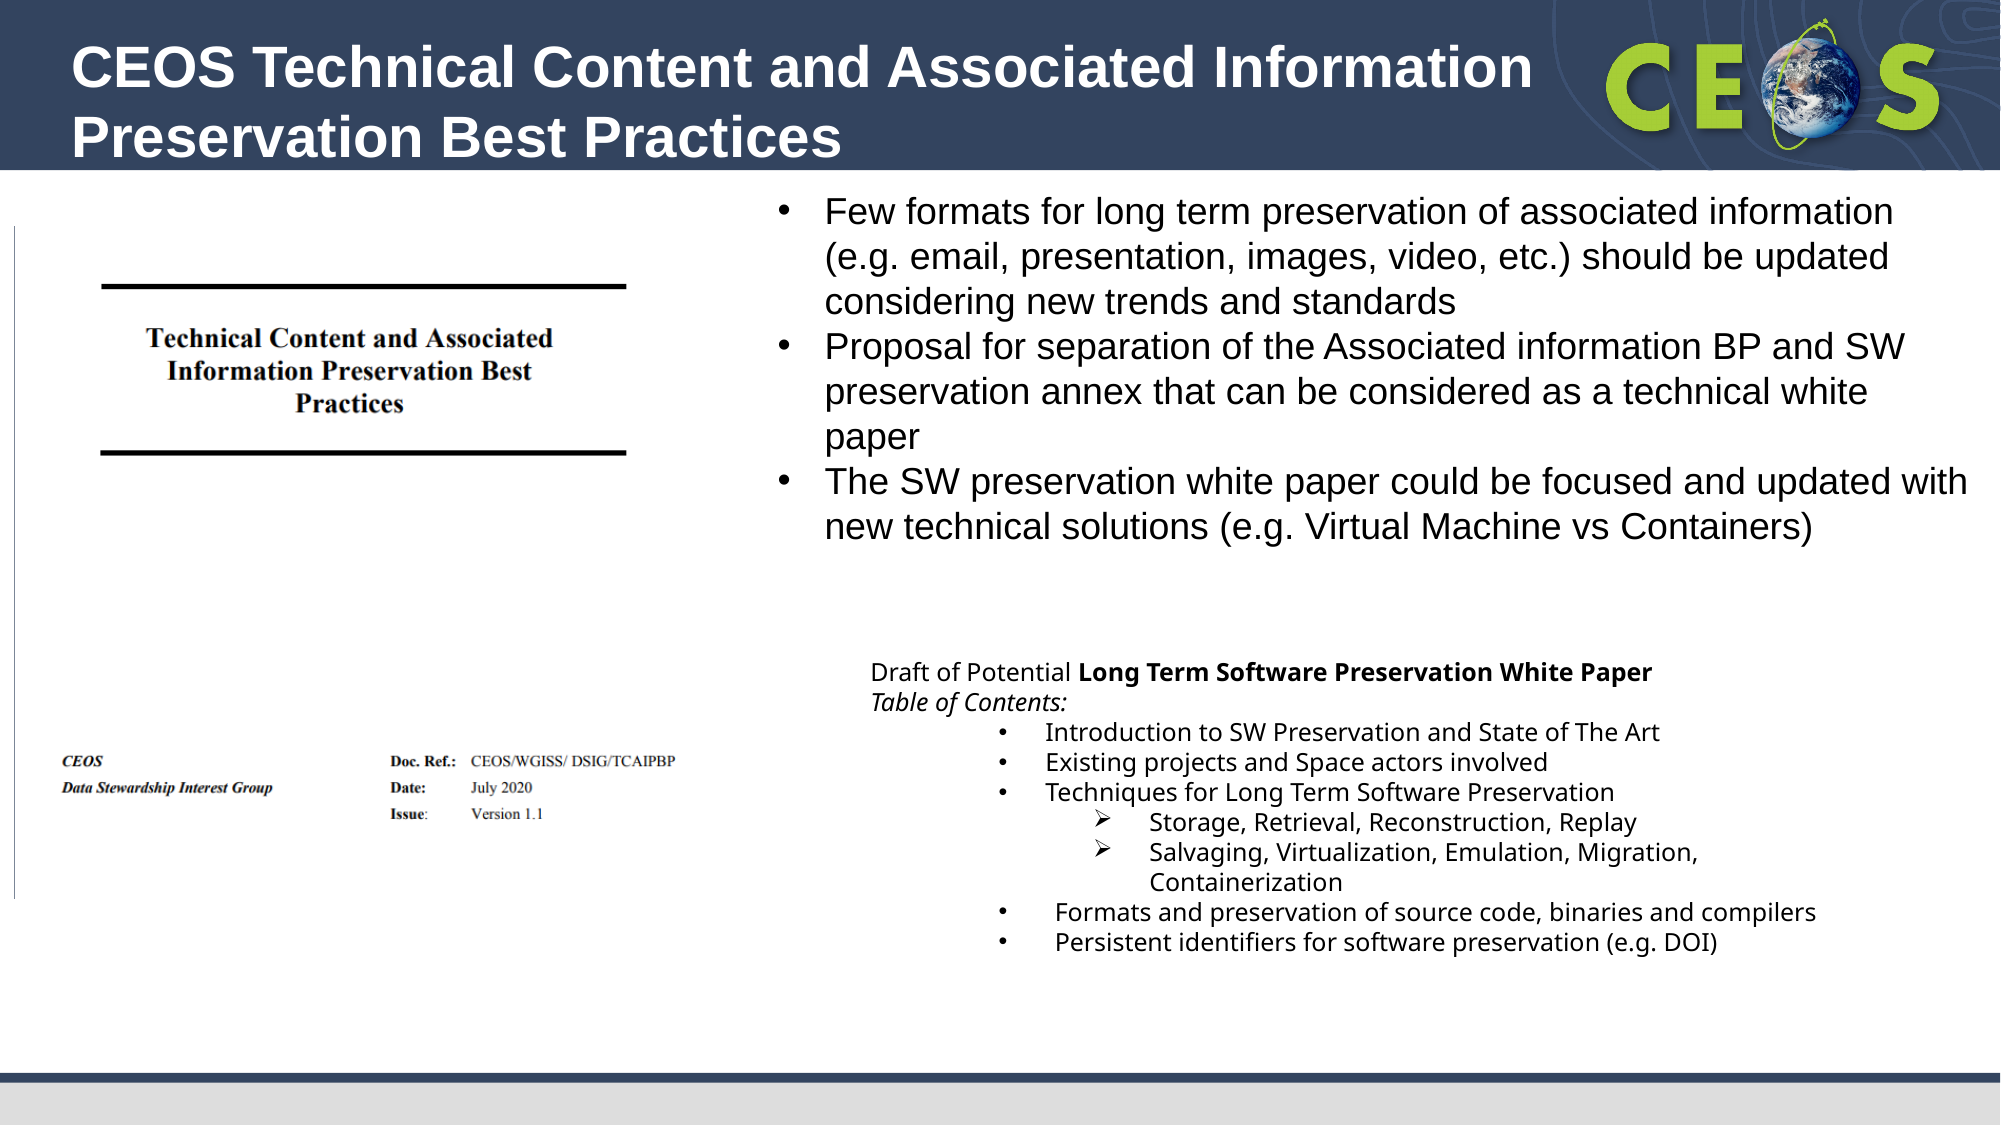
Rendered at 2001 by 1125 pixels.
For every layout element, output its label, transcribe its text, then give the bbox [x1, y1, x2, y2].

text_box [14, 225, 718, 900]
title CEOS Technical Content and Associated Information Preservation Best Practices [56, 22, 1605, 132]
text_box Few formats for long term preservation of associated information (e.g. email, presentation, images, video, etc.) should be updated considering new trends and standards Proposal for separation of the Associated information BP and SW preservation annex that can be considered as a technical white paper The SW preservation white paper could be focused and updated with new technical solutions (e.g. Virtual Machine vs Containers) [762, 179, 1986, 645]
text_box Draft of Potential Long Term Software Preservation White Paper Table of Contents: Introduction to SW Preservation and State of The Art Existing projects and Space actors involved Techniques for Long Term Software Preservation Storage, Retrieval, Reconstruction, Replay Salvaging, Virtualization, Emulation, Migration, Containerization Formats and preservation of source code, binaries and compilers Persistent identifiers for software preservation (e.g. DOI) [855, 649, 1887, 994]
picture [1606, 18, 1939, 150]
